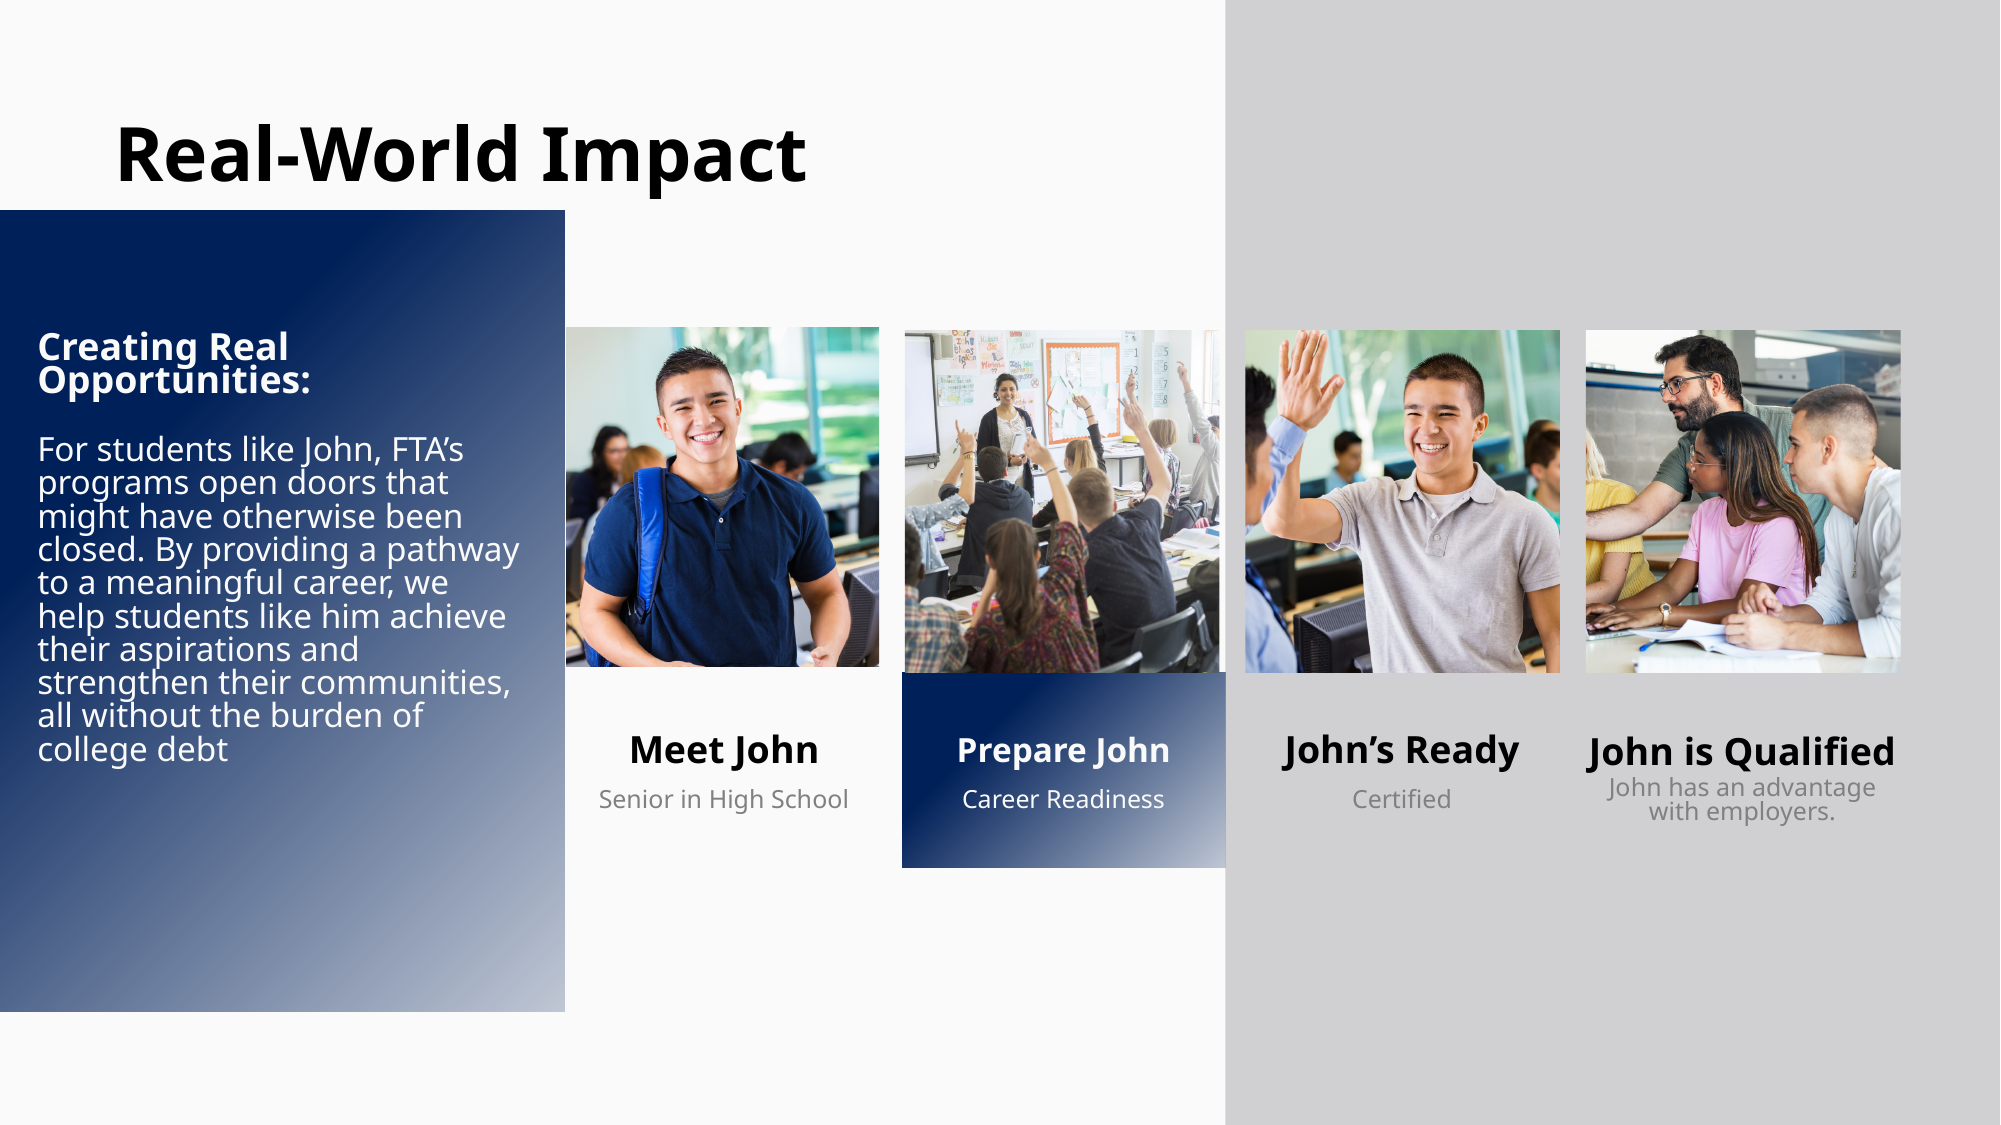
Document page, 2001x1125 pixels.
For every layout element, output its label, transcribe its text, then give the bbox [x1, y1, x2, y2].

text_box [901, 672, 1224, 869]
title Real-World Impact [99, 48, 1900, 267]
picture [564, 327, 880, 671]
text_box Creating Real Opportunities: For students like John, FTA’s programs open doors that might have otherwise been closed. By providing a pathway to a meaningful career, we help students like him achieve their aspirations and strengthen their communities, all without the burden of college debt [22, 327, 539, 776]
text_box Prepare John [906, 730, 1221, 776]
picture [904, 330, 1220, 673]
text_box Meet John [567, 730, 882, 776]
text_box John is Qualified [1571, 732, 1914, 778]
text_box Certified [1244, 781, 1560, 821]
picture [1585, 330, 1901, 673]
text_box Career Readiness [906, 781, 1221, 822]
text_box John’s Ready [1244, 730, 1560, 776]
text_box Senior in High School [567, 781, 882, 822]
text_box John has an advantage with employers. [1585, 781, 1900, 821]
text_box [0, 209, 565, 1013]
text_box [1224, 0, 2000, 1125]
picture [1245, 330, 1560, 673]
